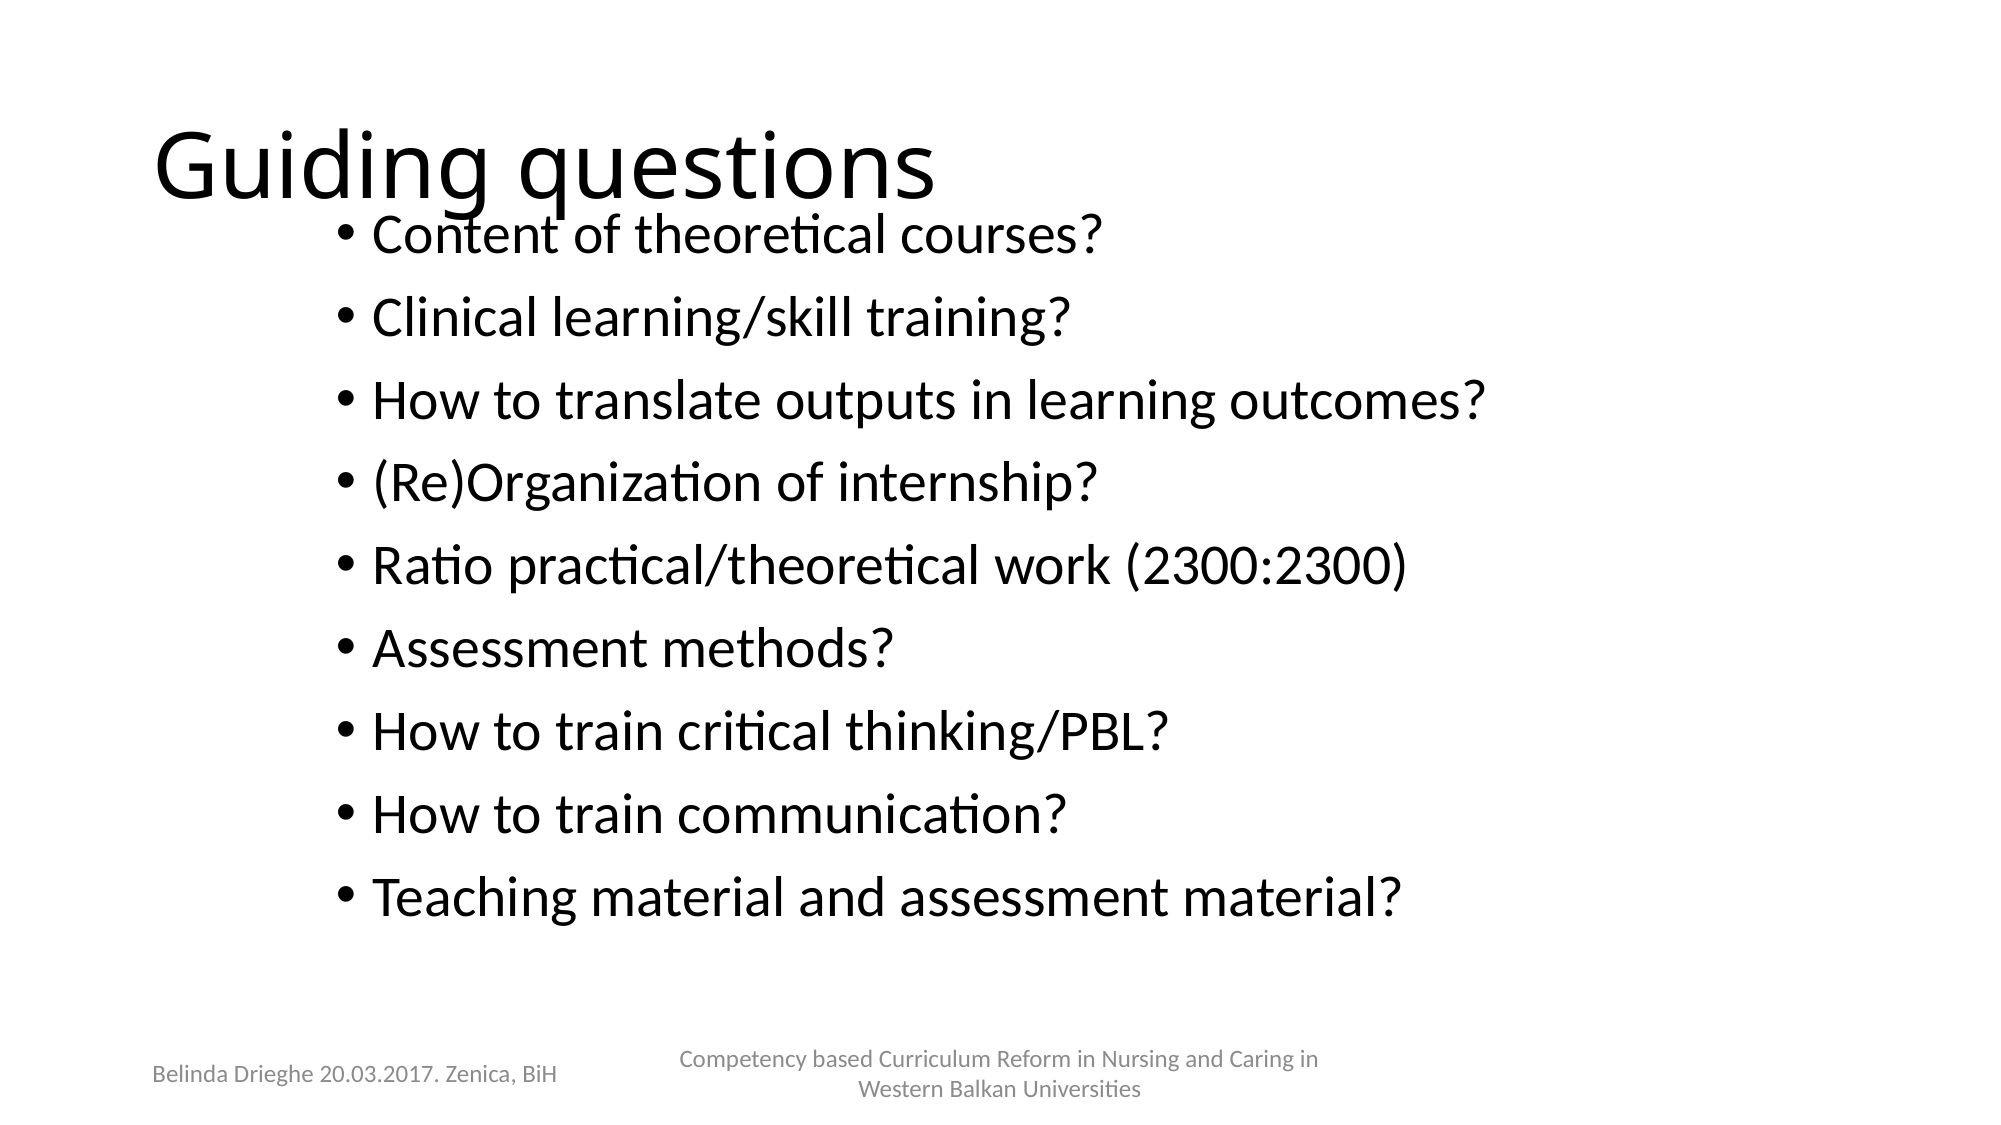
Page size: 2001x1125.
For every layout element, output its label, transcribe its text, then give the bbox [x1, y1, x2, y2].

title Guiding questions [137, 59, 1863, 278]
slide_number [137, 1042, 588, 1103]
list Content of theoretical courses? Clinical learning/skill training? How to translate outputs in learning outcomes? (Re)Organization of internship? Ratio practical/theoretical work (2300:2300) Assessment methods? How to train critical thinking/PBL? How to train communication? Teaching material and assessment material? [320, 278, 1671, 939]
footer Competency based Curriculum Reform in Nursing and Caring in Western Balkan Universities [662, 1042, 1338, 1103]
